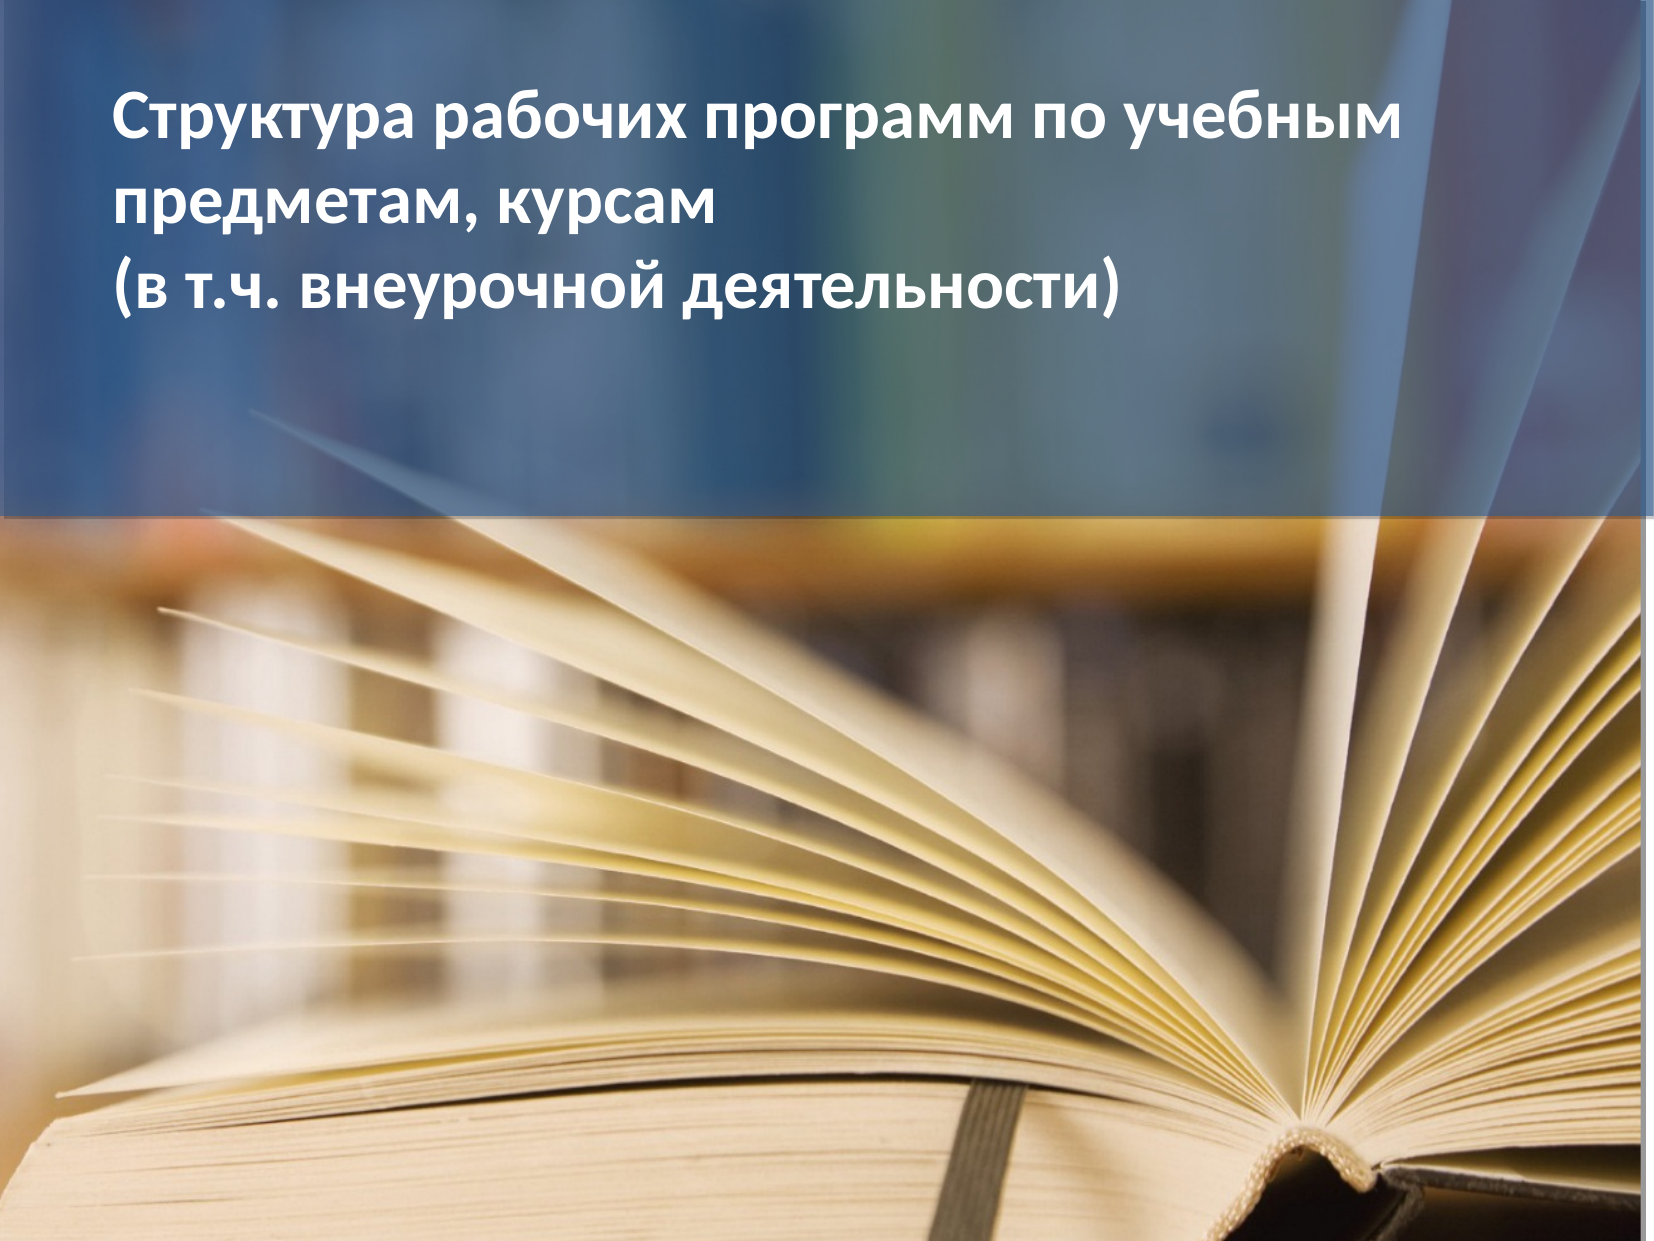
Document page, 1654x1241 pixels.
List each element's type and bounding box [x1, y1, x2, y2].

text_box [1643, 0, 1654, 516]
picture [0, 0, 1641, 1241]
